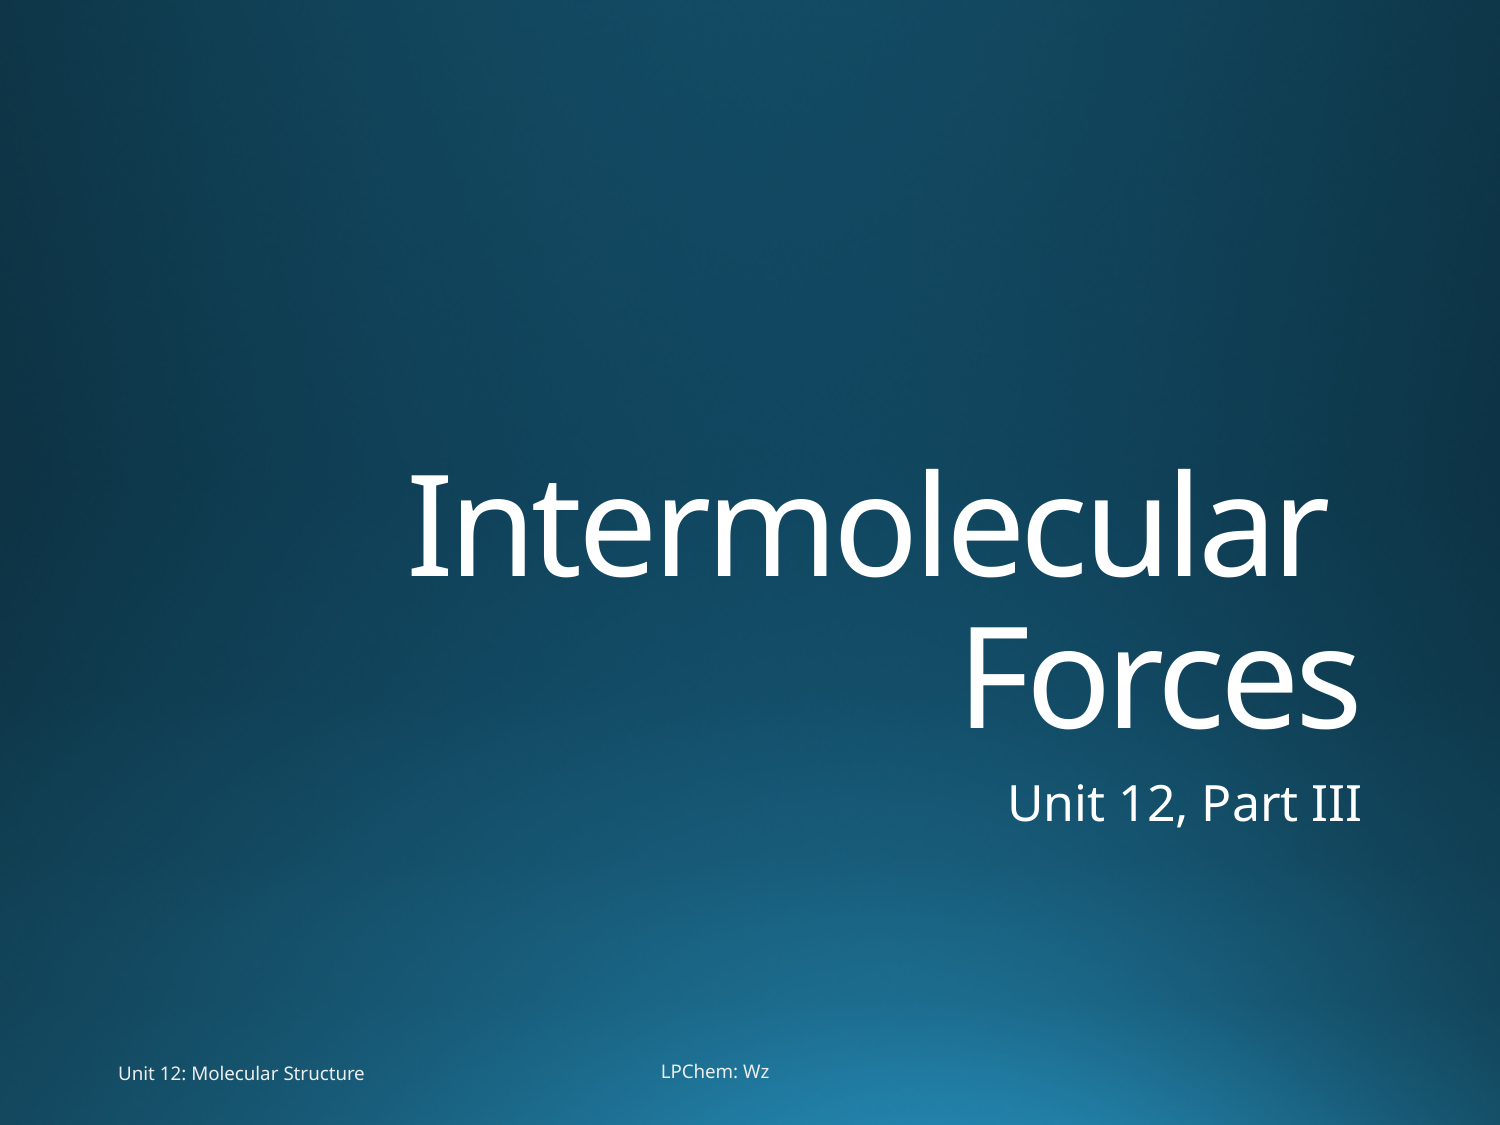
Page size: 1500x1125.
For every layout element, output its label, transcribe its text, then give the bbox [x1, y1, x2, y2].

title Intermolecular Forces [253, 446, 1379, 746]
picture [0, 0, 1500, 1125]
subtitle Unit 12, Part III [253, 746, 1379, 840]
slide_number Unit 12: Molecular Structure [103, 1042, 441, 1103]
footer LPChem: Wz [496, 1042, 1004, 1103]
